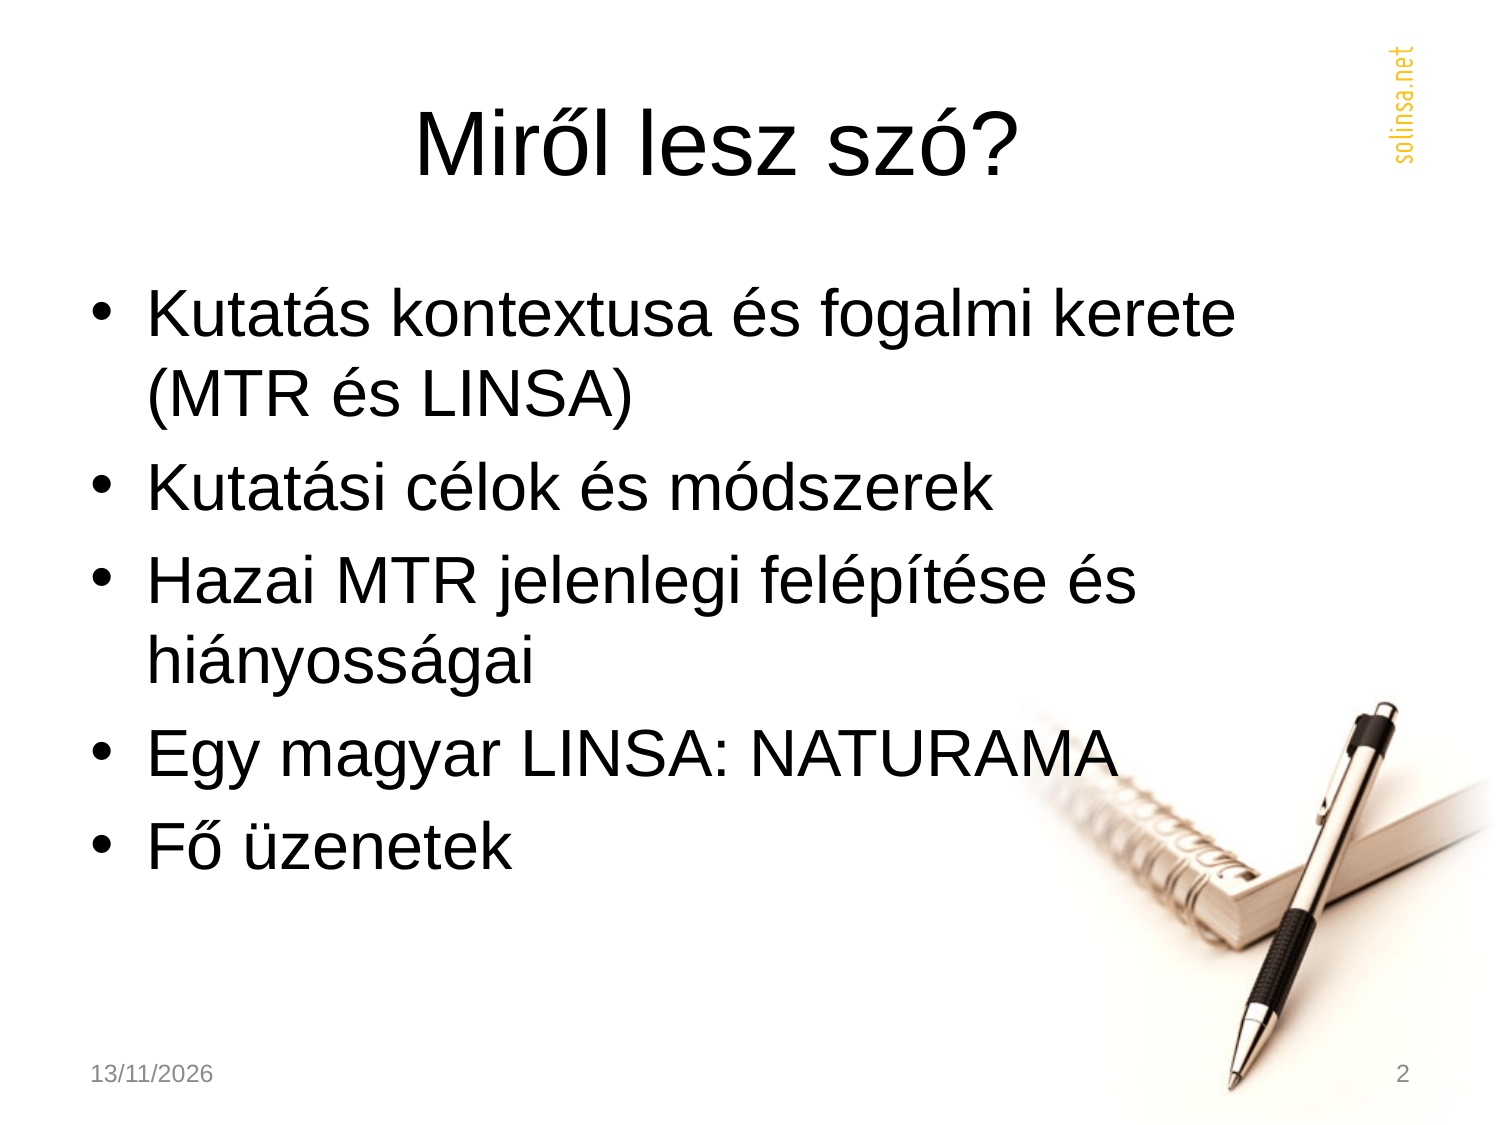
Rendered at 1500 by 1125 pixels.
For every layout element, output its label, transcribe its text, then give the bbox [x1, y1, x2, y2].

picture [1382, 35, 1428, 176]
picture [1009, 683, 1500, 1125]
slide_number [75, 1042, 425, 1103]
list Kutatás kontextusa és fogalmi kerete (MTR és LINSA) Kutatási célok és módszerek Hazai MTR jelenlegi felépítése és hiányosságai Egy magyar LINSA: NATURAMA Fő üzenetek [74, 262, 1426, 1006]
title Miről lesz szó? [74, 44, 1360, 233]
